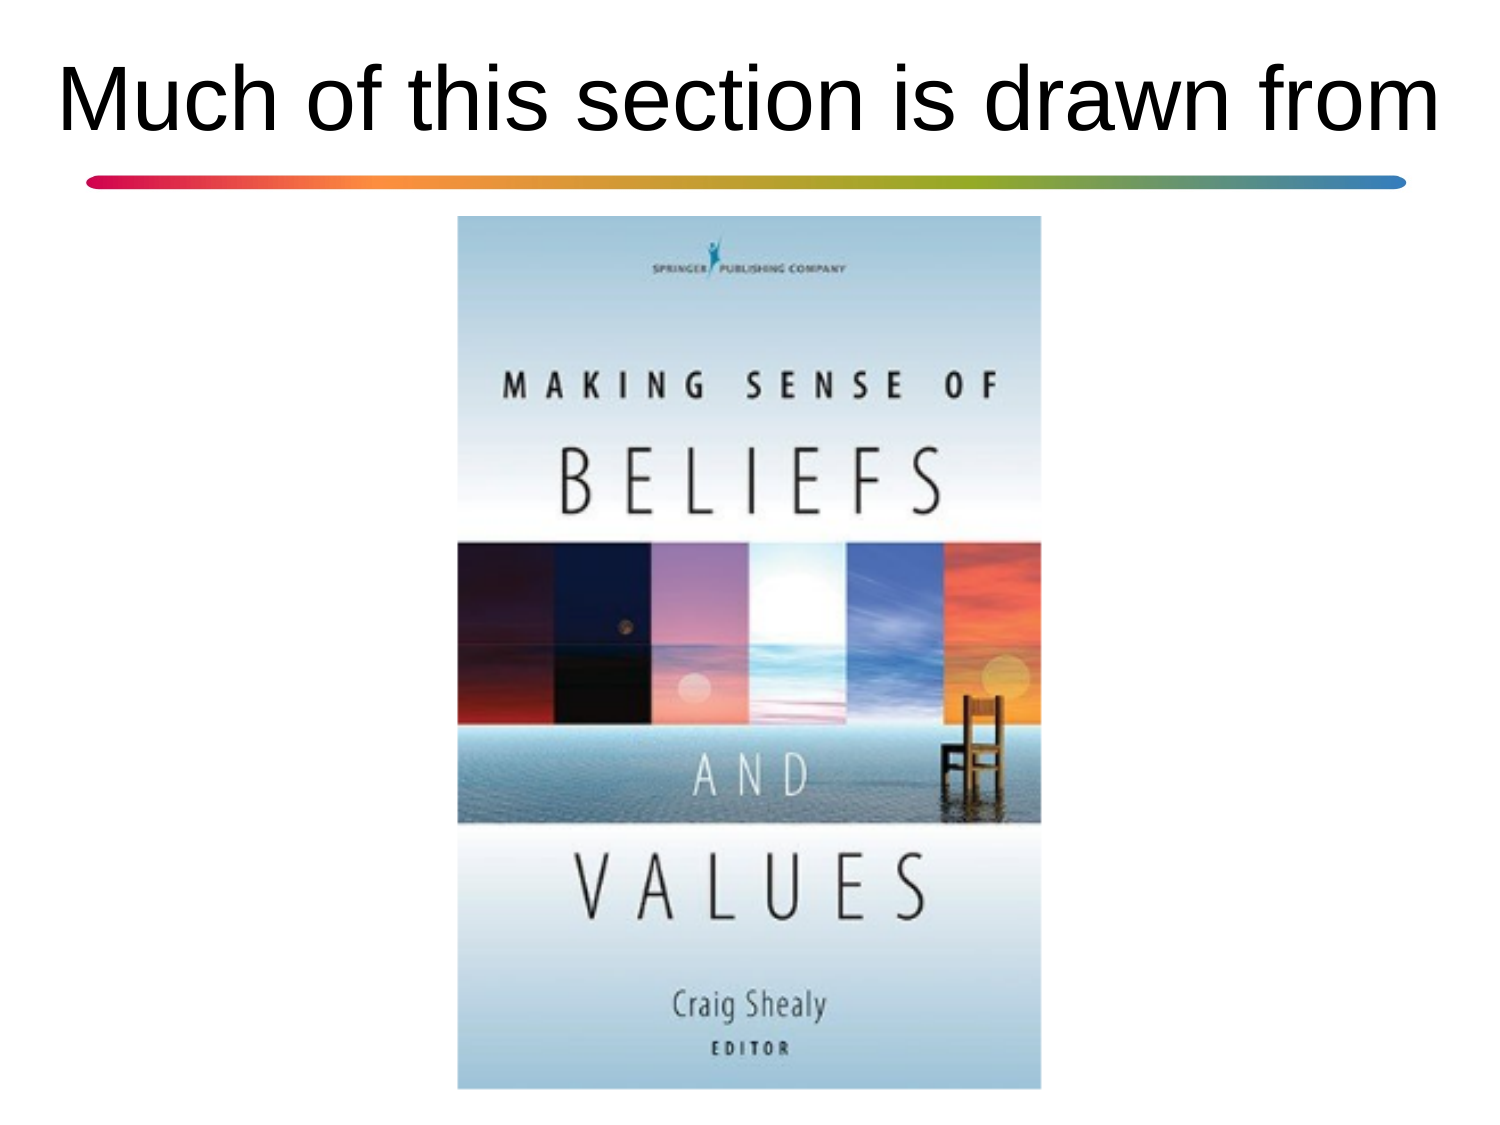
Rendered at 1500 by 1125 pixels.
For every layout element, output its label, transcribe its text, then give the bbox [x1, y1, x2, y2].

title Much of this section is drawn from [20, 0, 1479, 188]
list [456, 216, 1044, 1093]
picture [74, 162, 1426, 207]
